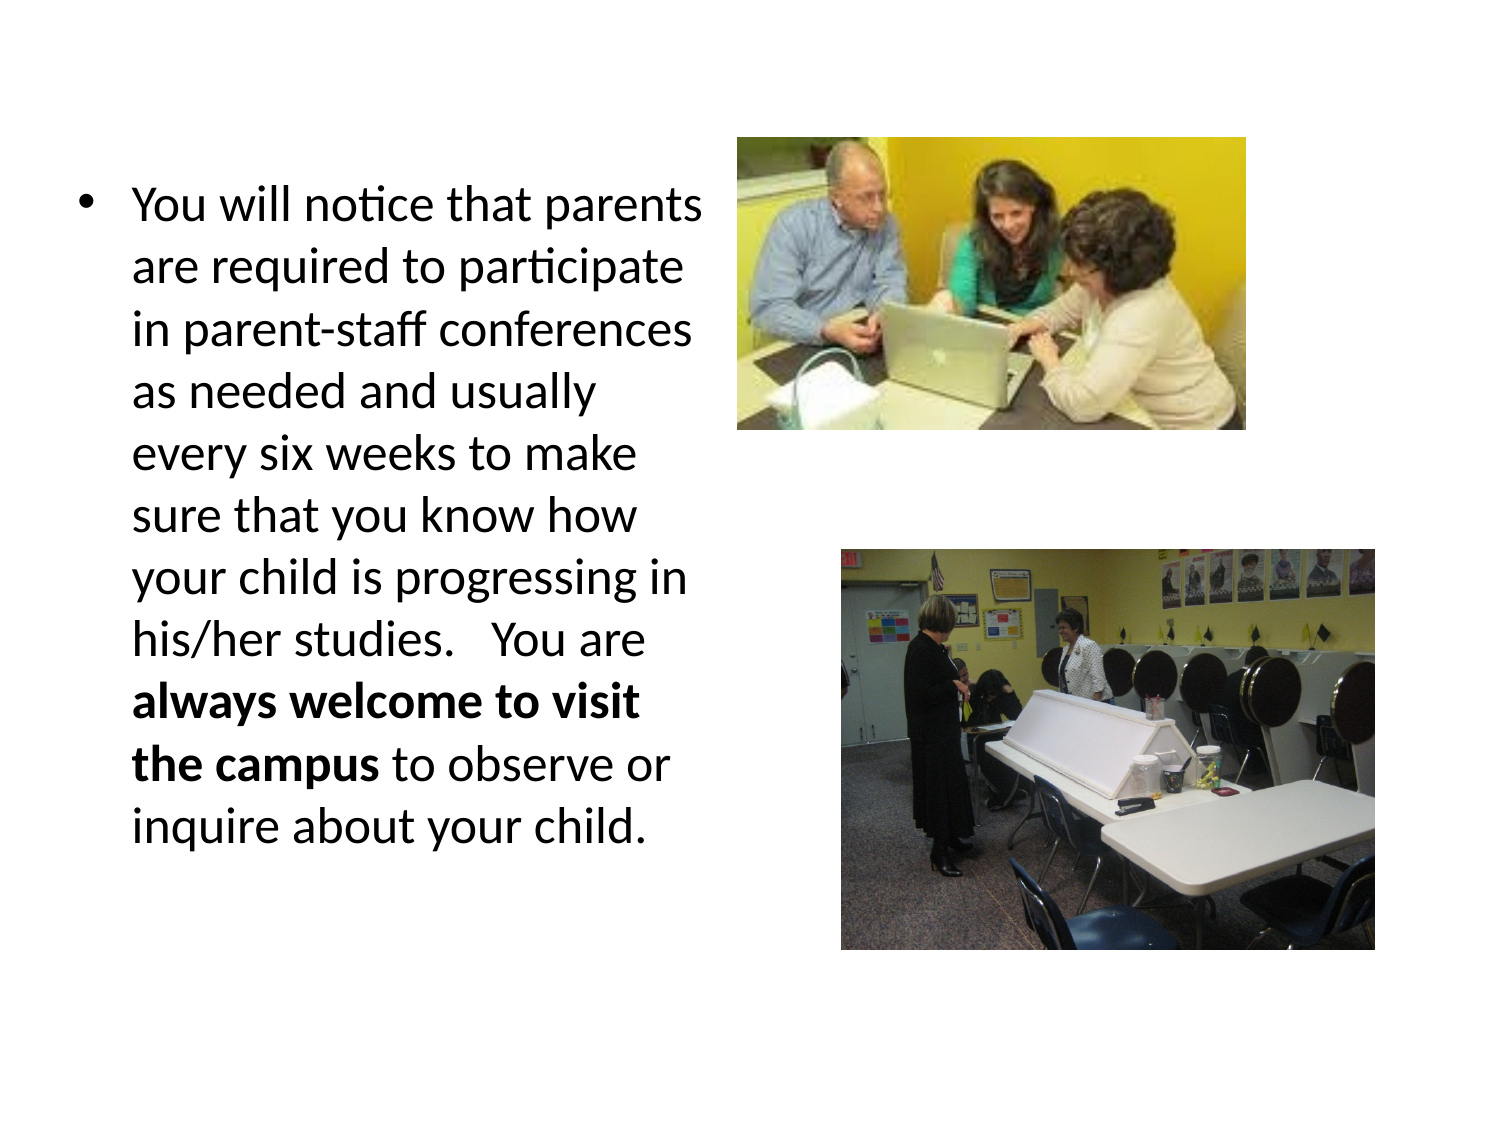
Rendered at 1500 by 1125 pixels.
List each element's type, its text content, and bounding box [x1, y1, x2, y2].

list You will notice that parents are required to participate in parent-staff conferences as needed and usually every six weeks to make sure that you know how your child is progressing in his/her studies. You are always welcome to visit the campus to observe or inquire about your child. [62, 162, 725, 905]
picture [737, 137, 1246, 430]
picture [841, 549, 1376, 950]
